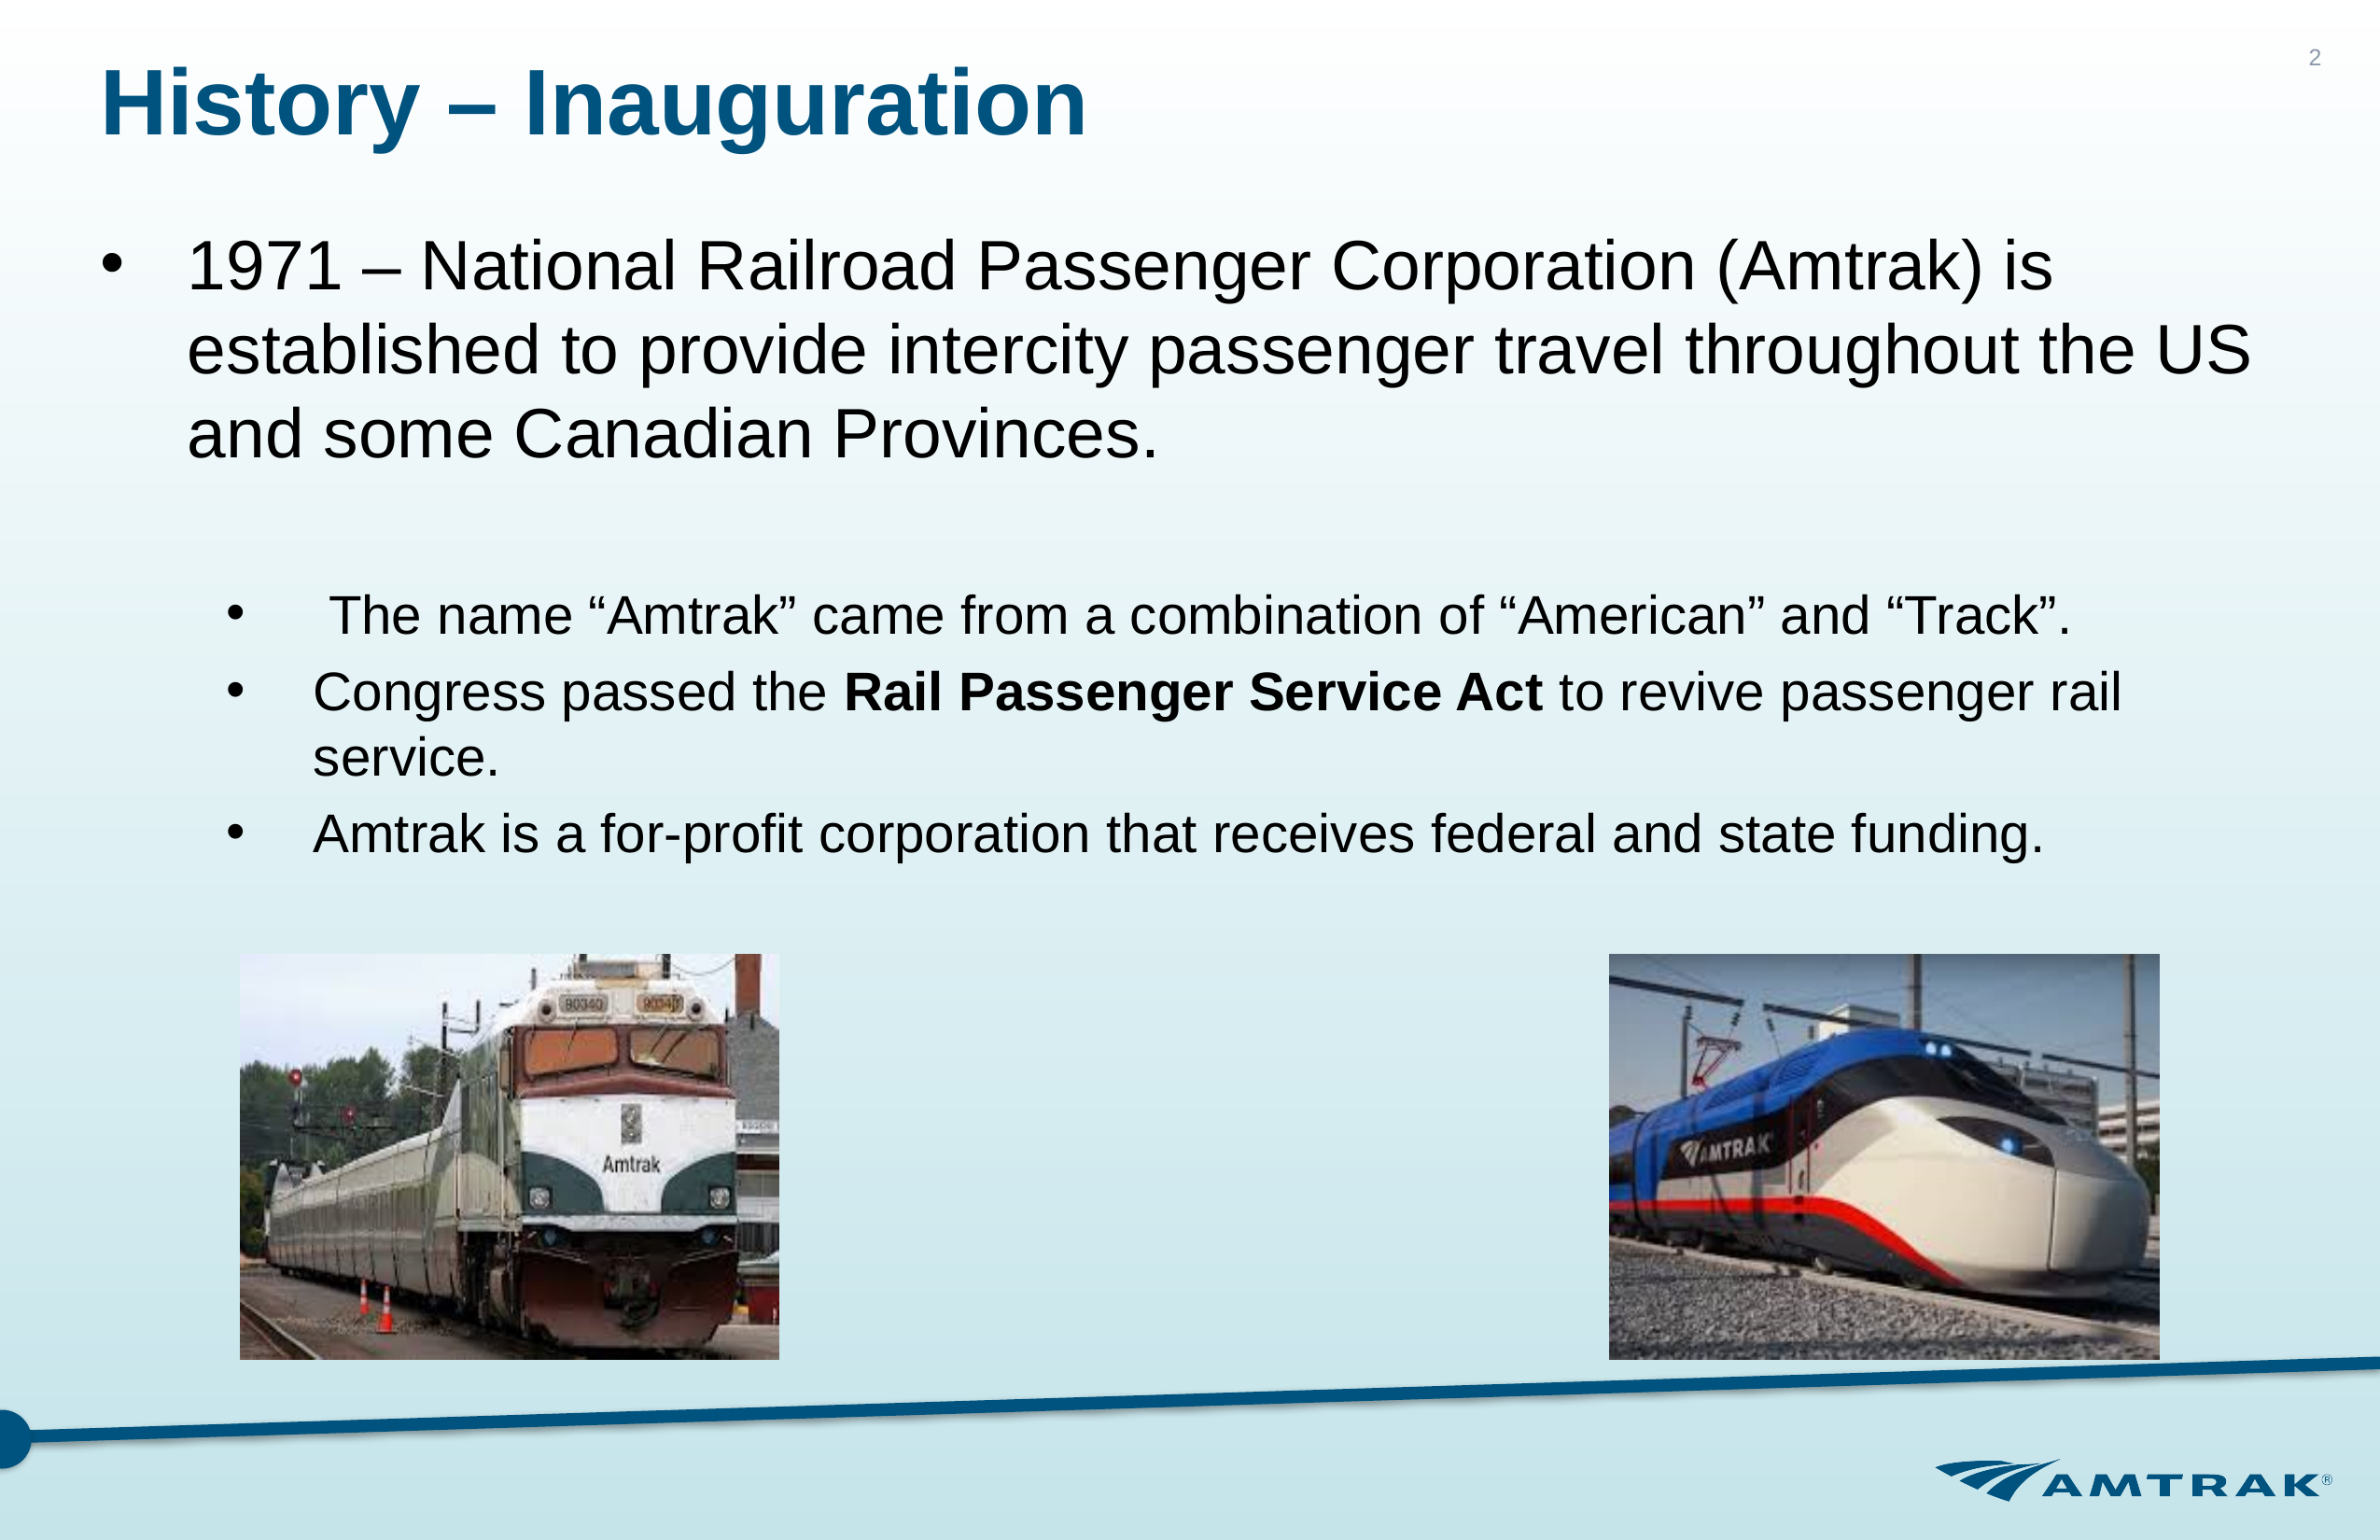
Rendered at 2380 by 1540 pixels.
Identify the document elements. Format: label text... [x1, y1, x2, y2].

picture [240, 954, 779, 1360]
list 1971 – National Railroad Passenger Corporation (Amtrak) is established to provide intercity passenger travel throughout the US and some Canadian Provinces. The name “Amtrak” came from a combination of “American” and “Track”. Congress passed the Rail Passenger Service Act to revive passenger rail service. Amtrak is a for-profit corporation that receives federal and state funding. [100, 219, 2322, 1360]
title History – Inauguration [100, 42, 2160, 146]
slide_number 2 [2243, 42, 2322, 125]
picture [1609, 954, 2161, 1360]
picture [2010, 1459, 2332, 1502]
picture [1935, 1459, 2056, 1466]
picture [1935, 1465, 2025, 1502]
